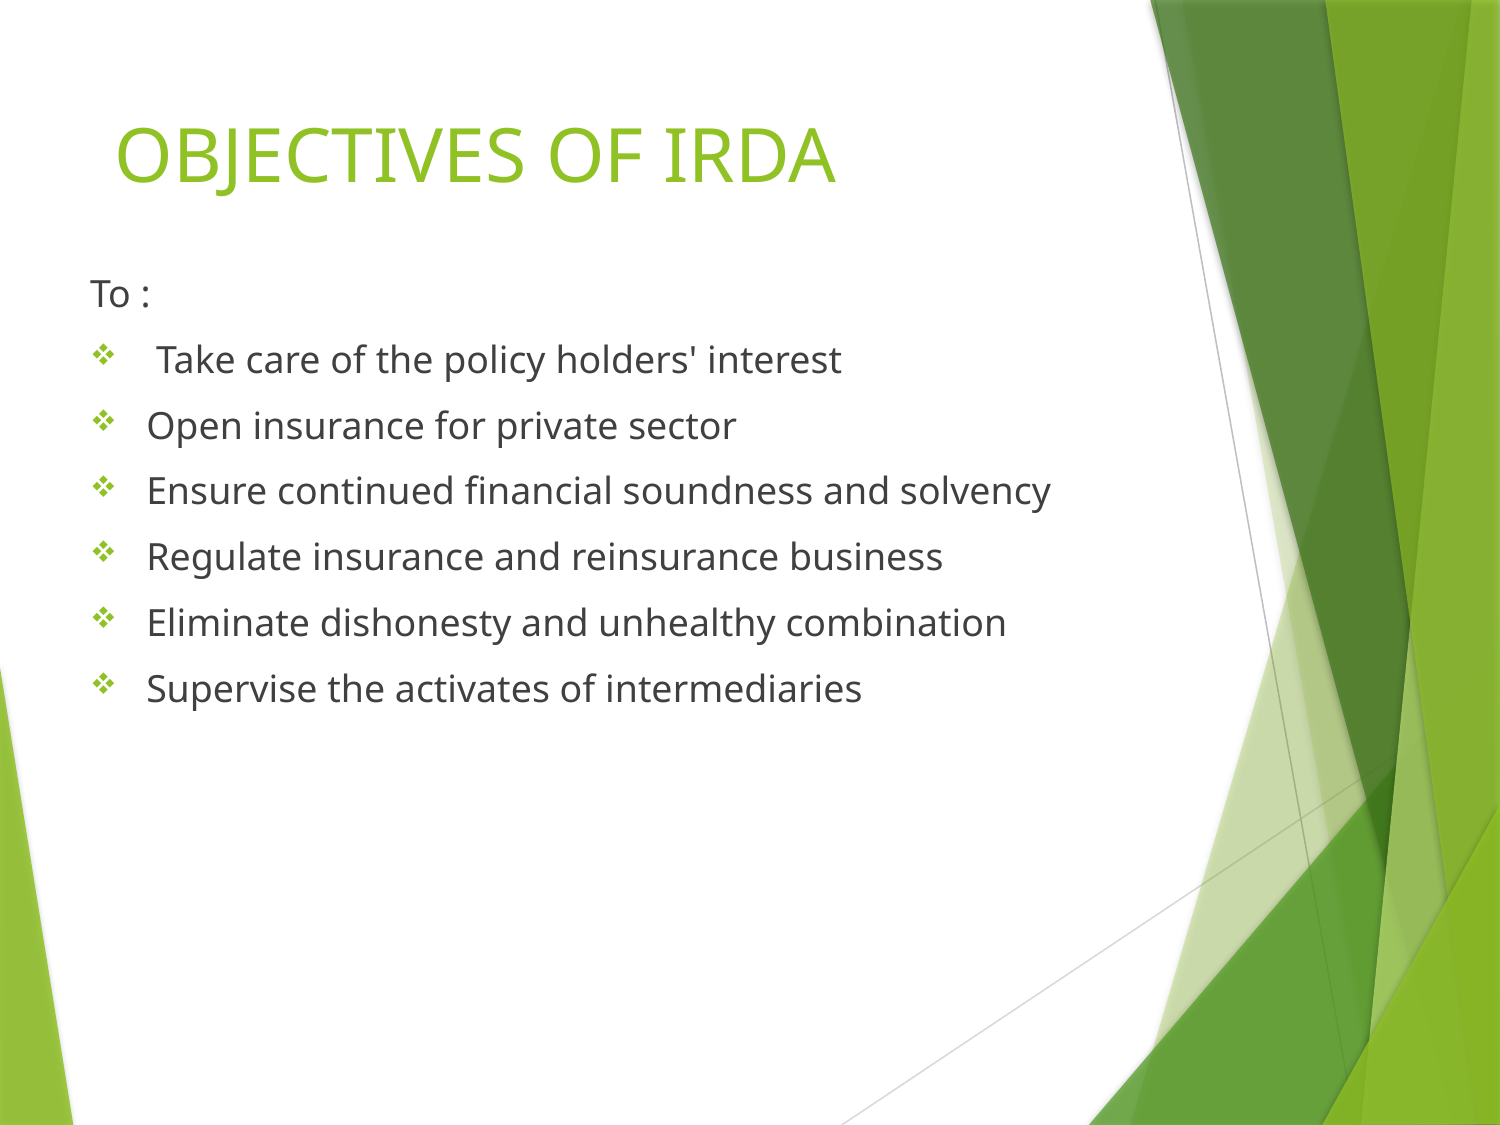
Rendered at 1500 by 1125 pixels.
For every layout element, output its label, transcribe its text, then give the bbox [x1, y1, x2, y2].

list To : Take care of the policy holders' interest Open insurance for private sector Ensure continued financial soundness and solvency Regulate insurance and reinsurance business Eliminate dishonesty and unhealthy combination Supervise the activates of intermediaries [75, 262, 1375, 1005]
title OBJECTIVES OF IRDA [99, 99, 1142, 262]
